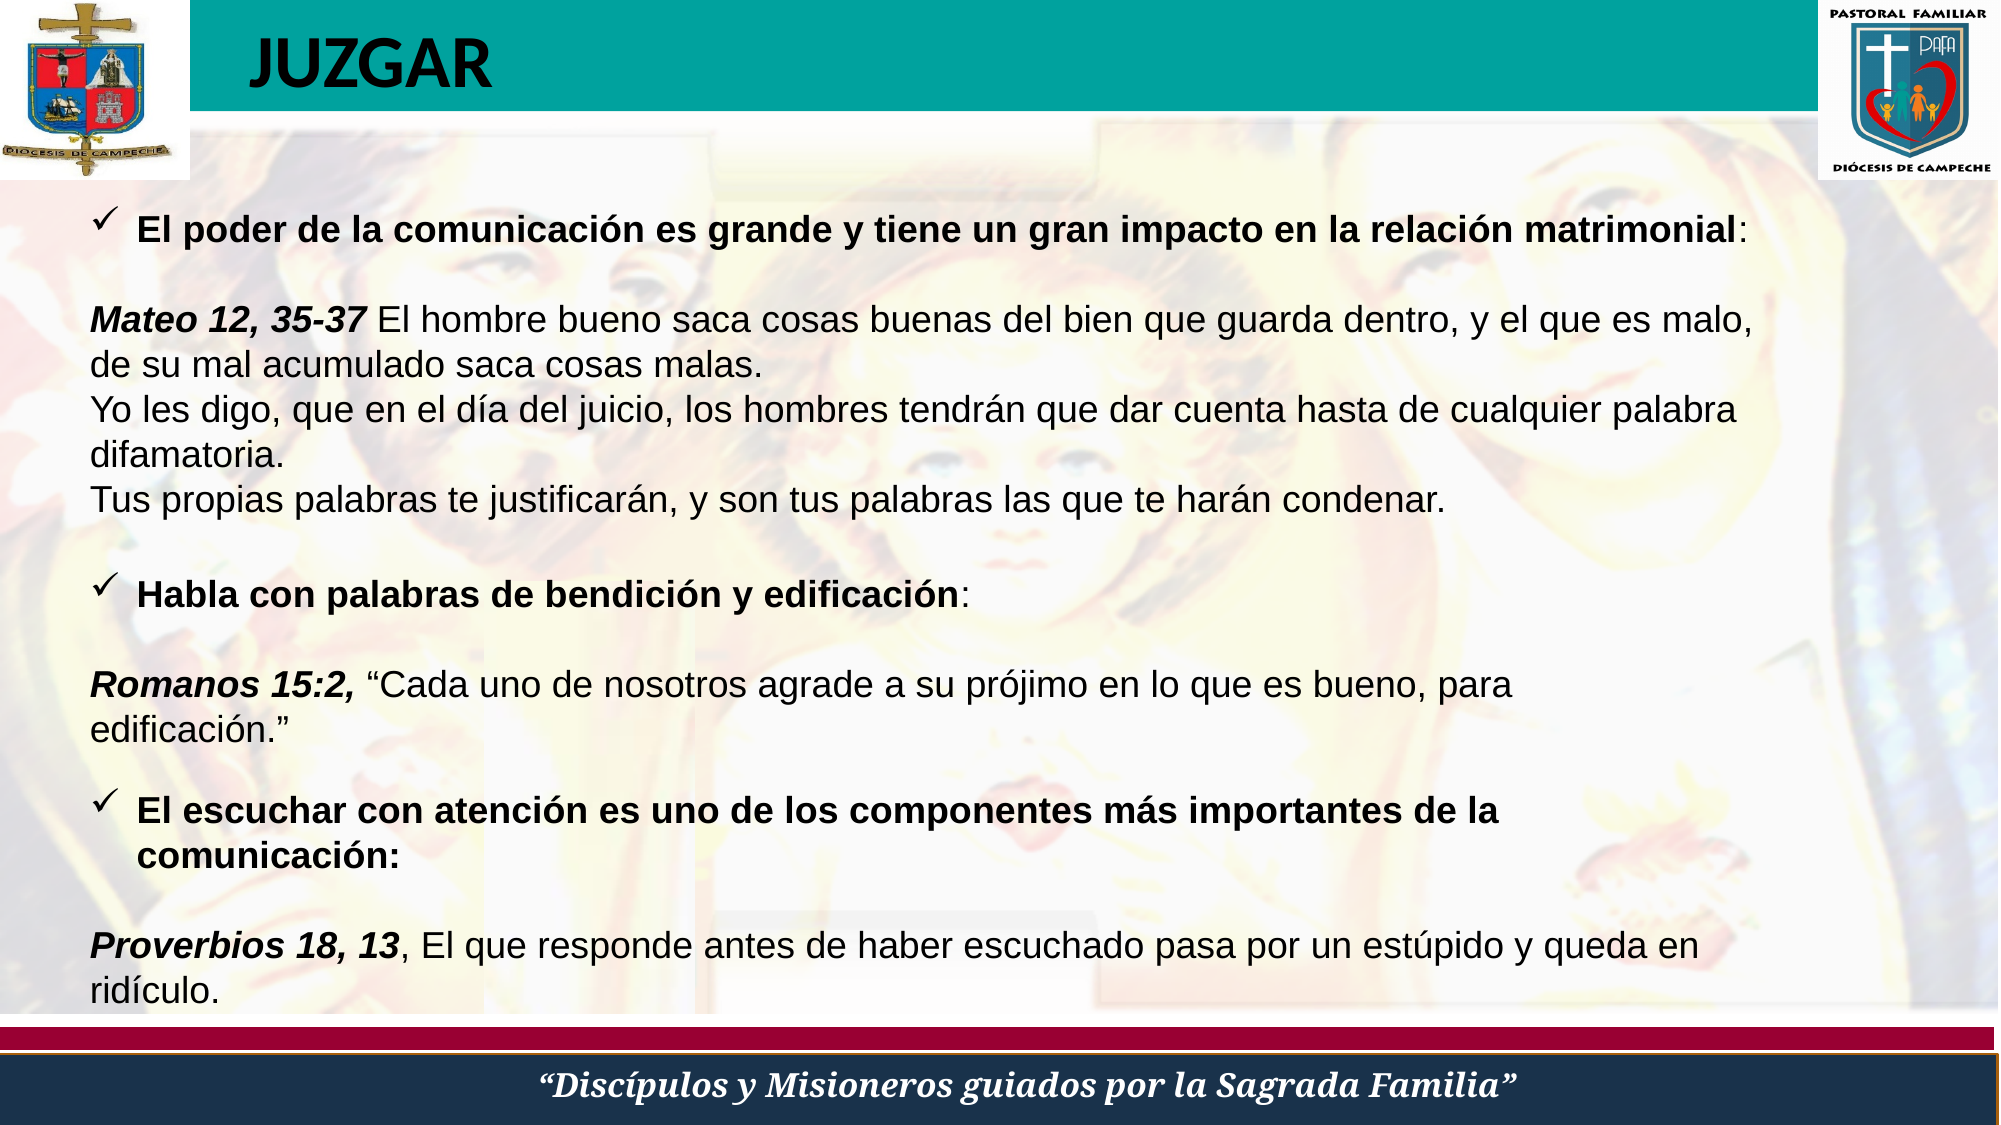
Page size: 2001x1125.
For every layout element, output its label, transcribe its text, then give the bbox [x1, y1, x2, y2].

text_box JUZGAR [234, 4, 576, 110]
text_box Habla con palabras de bendición y edificación: Romanos 15:2, “Cada uno de nosotros agrade a su prójimo en lo que es bueno, para edificación.” [75, 562, 1691, 758]
picture [0, 0, 2000, 1014]
text_box El poder de la comunicación es grande y tiene un gran impacto en la relación matrimonial: Mateo 12, 35-37 El hombre bueno saca cosas buenas del bien que guarda dentro, y el que es malo, de su mal acumulado saca cosas malas. Yo les digo, que en el día del juicio, los hombres tendrán que dar cuenta hasta de cualquier palabra difamatoria. Tus propias palabras te justificarán, y son tus palabras las que te harán condenar. [74, 197, 1810, 527]
text_box El escuchar con atención es uno de los componentes más importantes de la comunicación: Proverbios 18, 13, El que responde antes de haber escuchado pasa por un estúpido y queda en ridículo. [75, 779, 1737, 1019]
